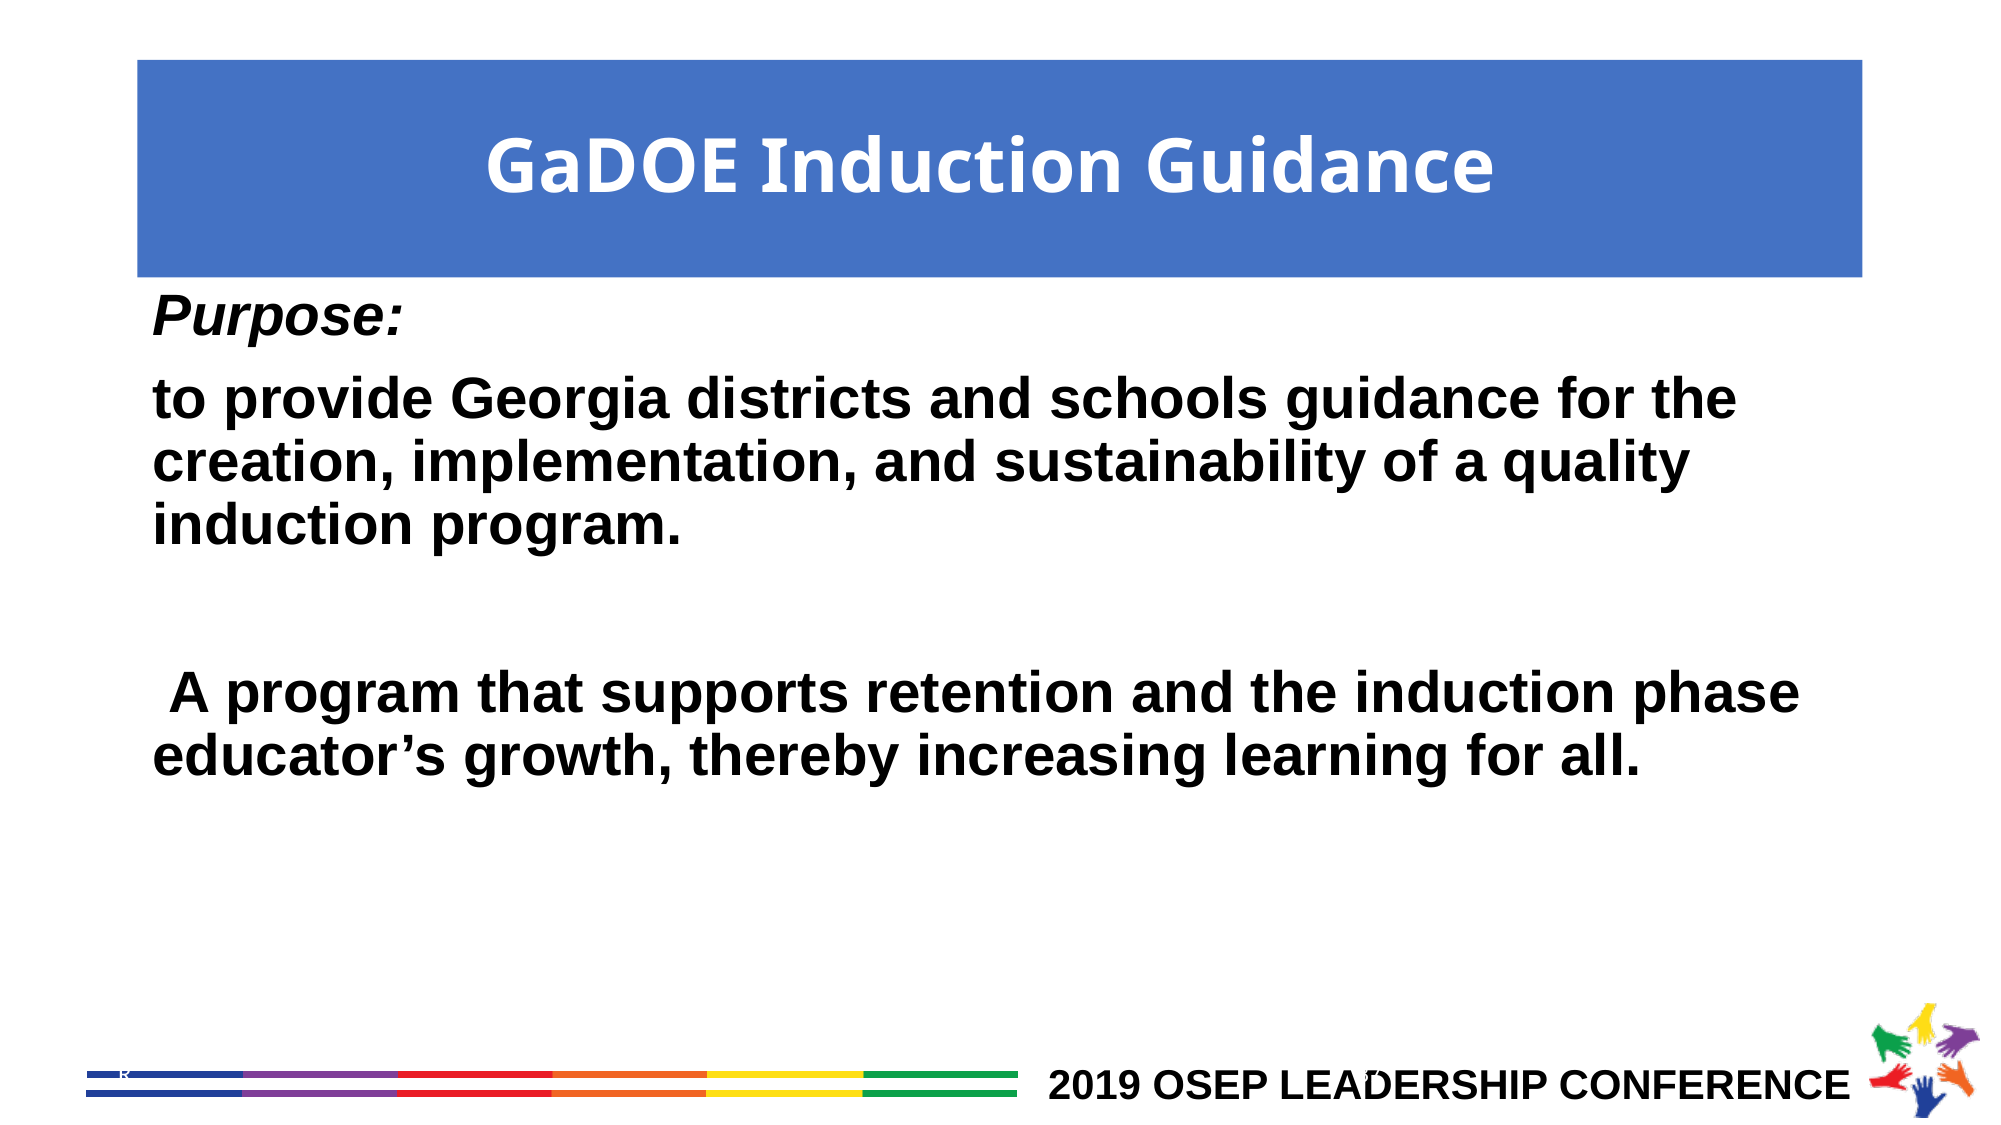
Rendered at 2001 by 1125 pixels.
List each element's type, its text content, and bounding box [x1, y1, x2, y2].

picture [87, 1071, 103, 1078]
slide_number 37 [1059, 1042, 1397, 1103]
title GaDOE Induction Guidance [137, 59, 1863, 277]
slide_number R [103, 1042, 441, 1103]
picture [1869, 1003, 1980, 1118]
picture [441, 1071, 1018, 1078]
picture [441, 1090, 1017, 1097]
picture [86, 1090, 103, 1097]
list Purpose: to provide Georgia districts and schools guidance for the creation, implementation, and sustainability of a quality induction program. A program that supports retention and the induction phase educator’s growth, thereby increasing learning for all. [137, 277, 1863, 992]
